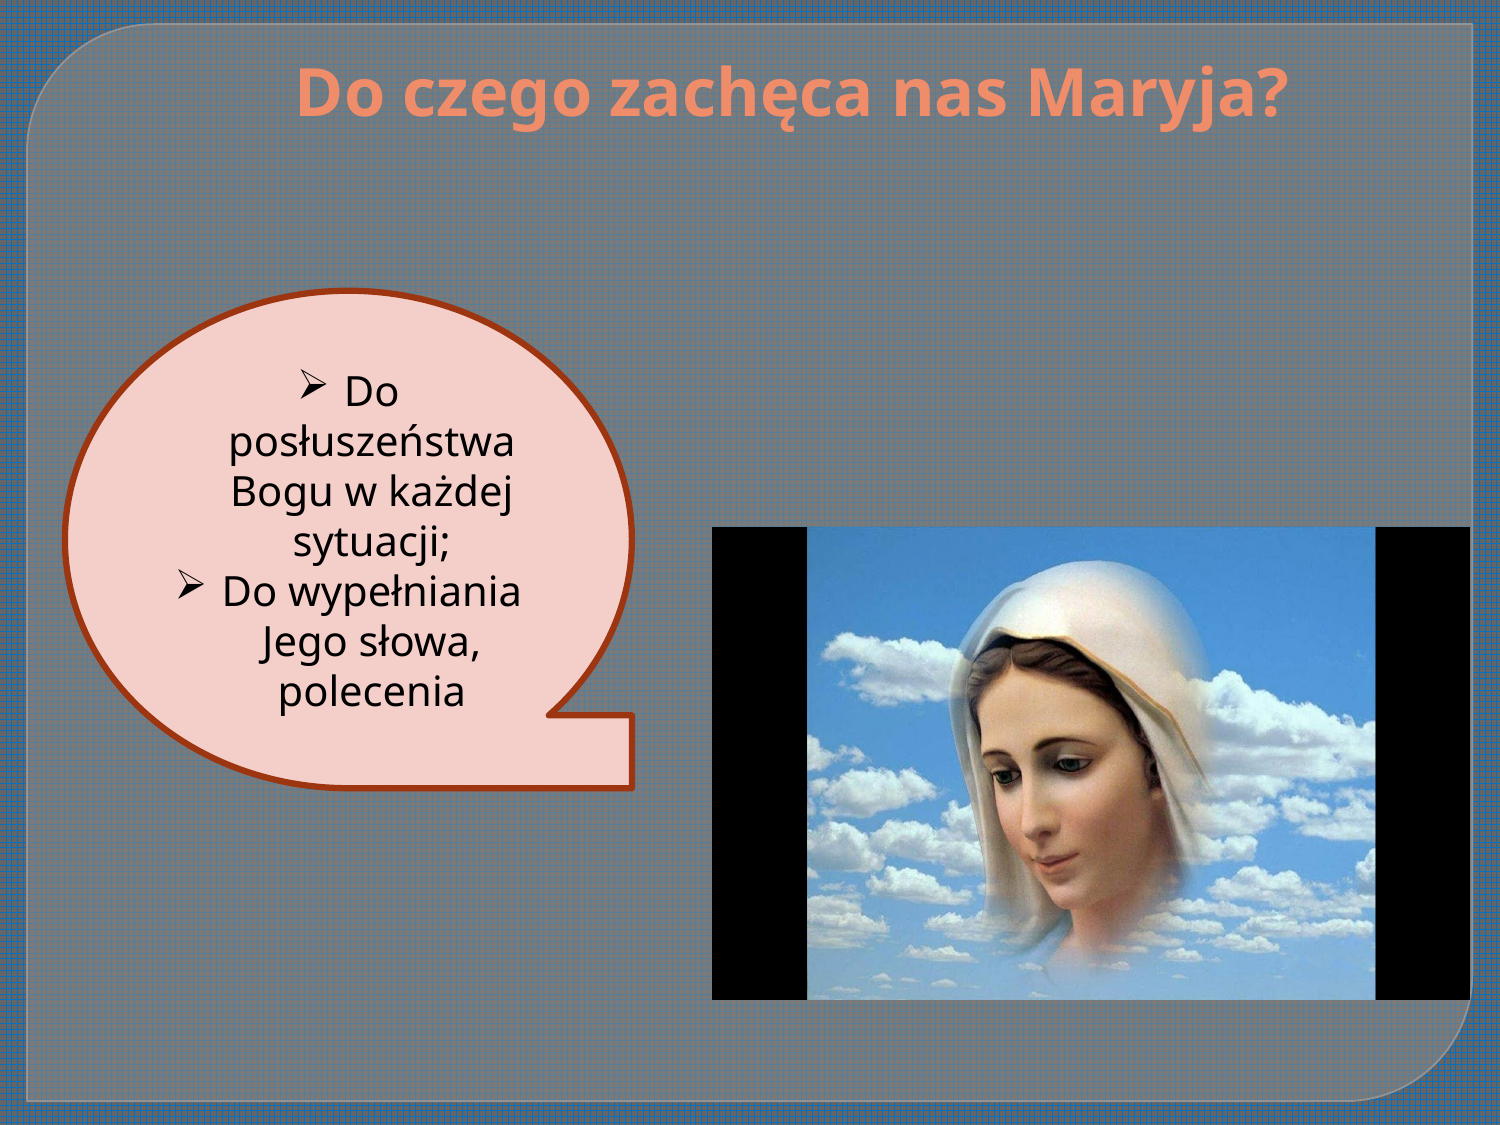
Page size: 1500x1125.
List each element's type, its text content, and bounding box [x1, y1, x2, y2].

text_box Do posłuszeństwa Bogu w każdej sytuacji; Do wypełniania Jego słowa, polecenia [61, 287, 636, 792]
picture [712, 526, 1470, 1000]
text_box Do czego zachęca nas Maryja? [279, 42, 1306, 138]
